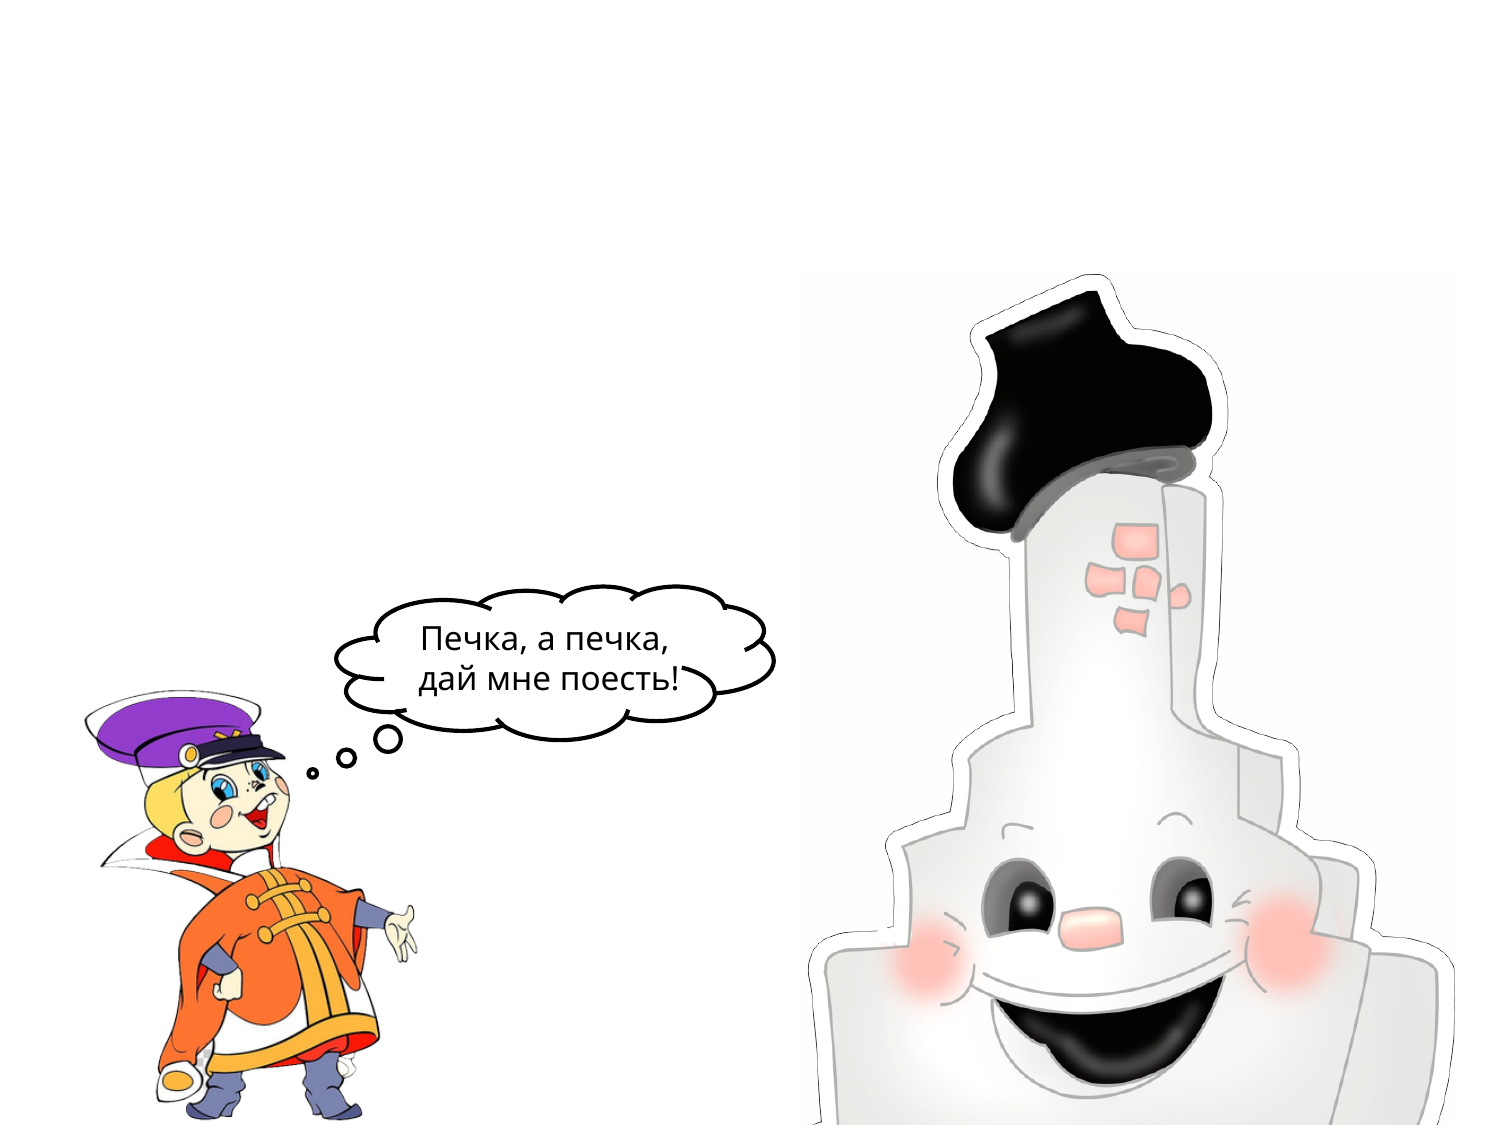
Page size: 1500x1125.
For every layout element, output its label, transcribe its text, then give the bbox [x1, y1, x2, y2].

text_box Печка, а печка, дай мне поесть! [348, 609, 750, 705]
text_box [334, 641, 348, 676]
picture [796, 274, 1456, 1125]
text_box [391, 584, 746, 609]
picture [64, 679, 455, 1125]
text_box [750, 611, 776, 688]
text_box [460, 705, 713, 743]
